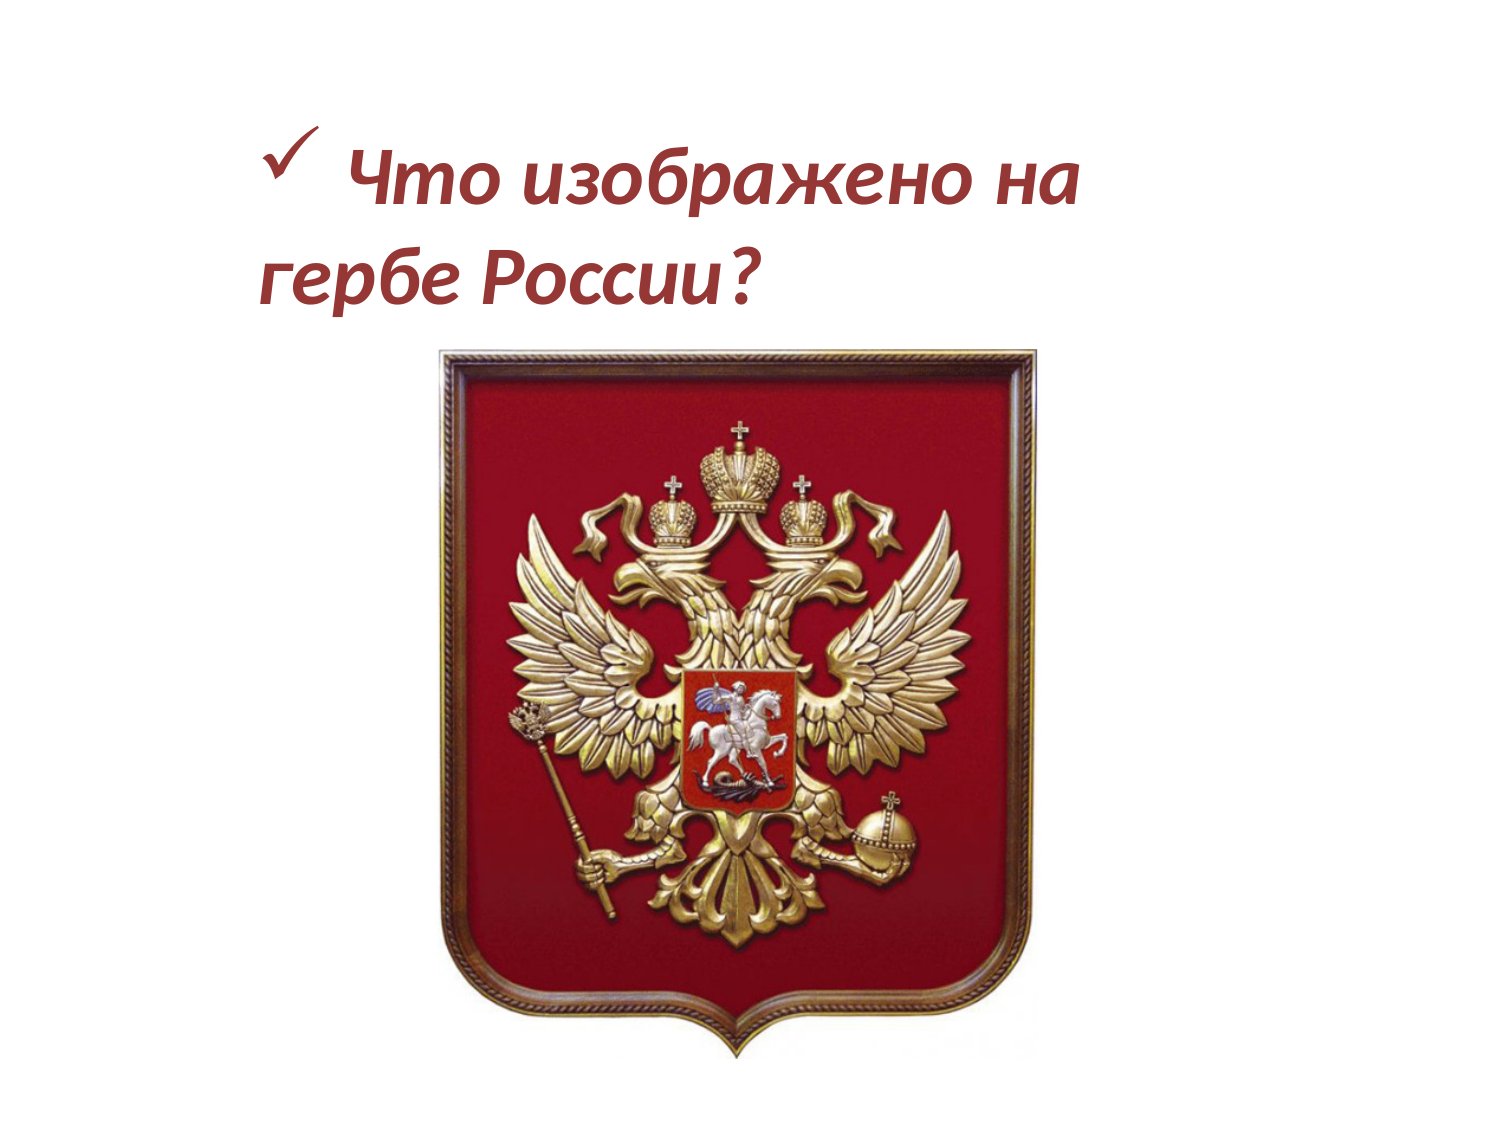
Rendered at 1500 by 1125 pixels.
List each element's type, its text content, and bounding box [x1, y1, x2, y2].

picture [265, 349, 1211, 1059]
text_box Что изображено на гербе России? [242, 113, 1199, 329]
